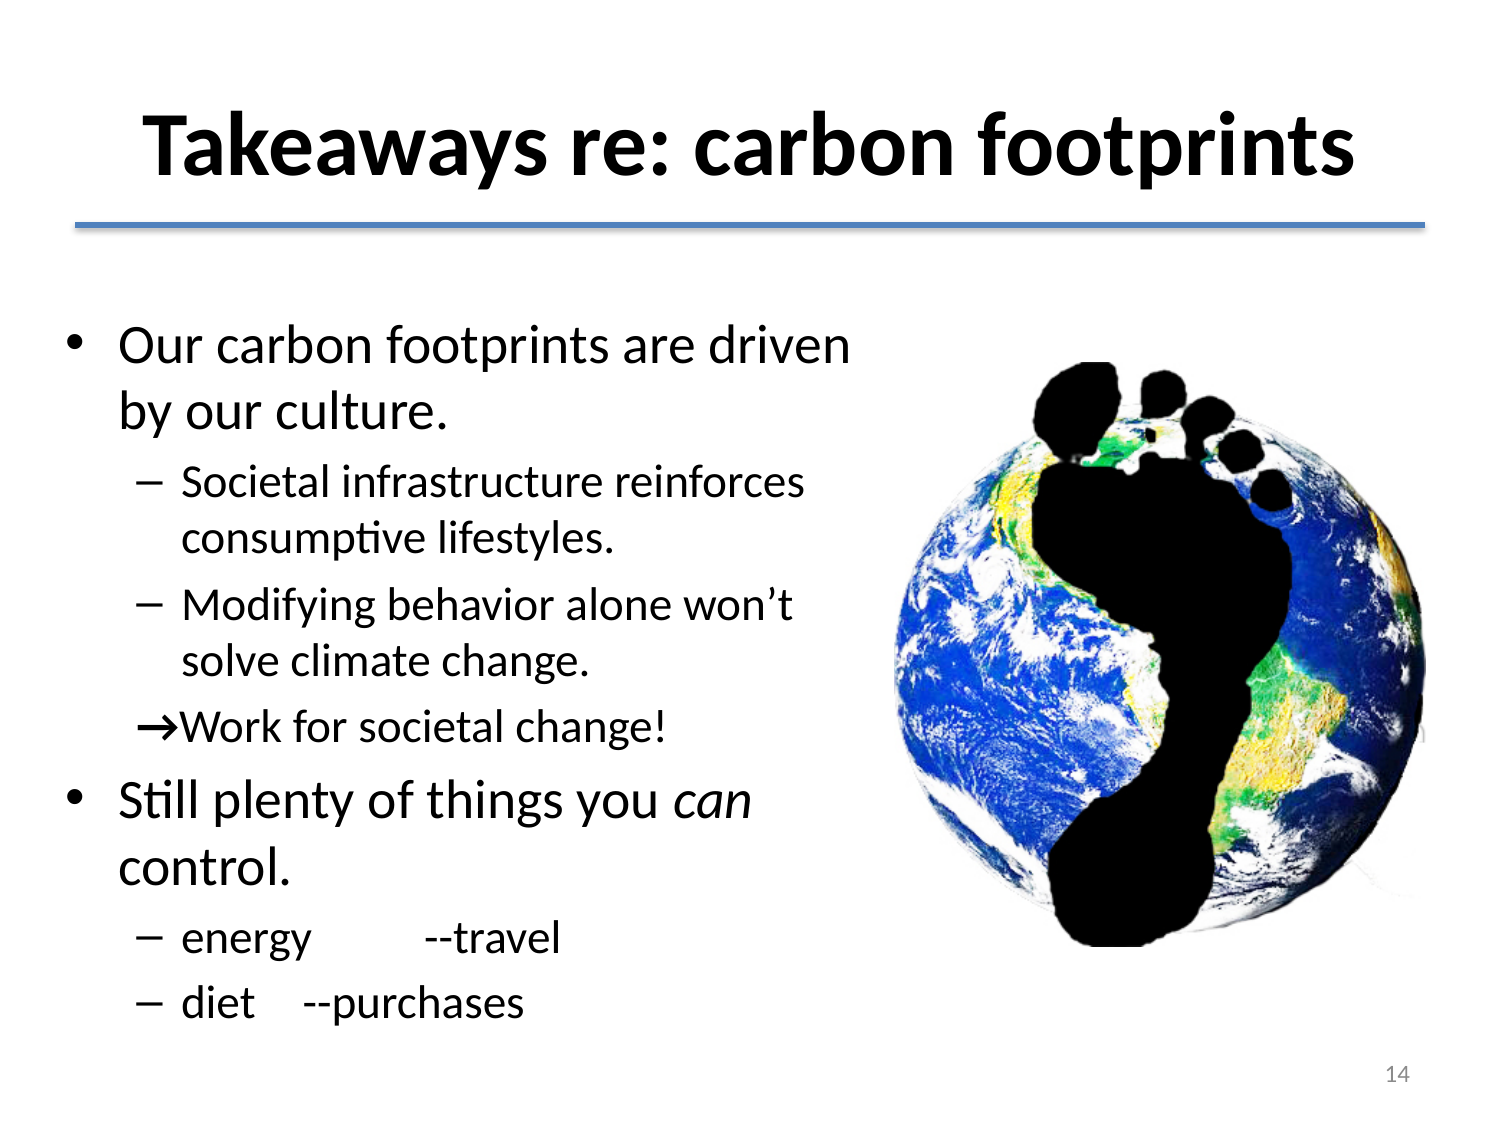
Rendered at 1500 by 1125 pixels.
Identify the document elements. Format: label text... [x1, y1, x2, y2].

list Our carbon footprints are driven by our culture. Societal infrastructure reinforces consumptive lifestyles. Modifying behavior alone won’t solve climate change. →Work for societal change! Still plenty of things you can control. energy --travel diet --purchases [50, 299, 875, 1043]
slide_number 14 [1074, 1042, 1425, 1103]
title Takeaways re: carbon footprints [75, 45, 1425, 222]
picture [894, 362, 1426, 947]
